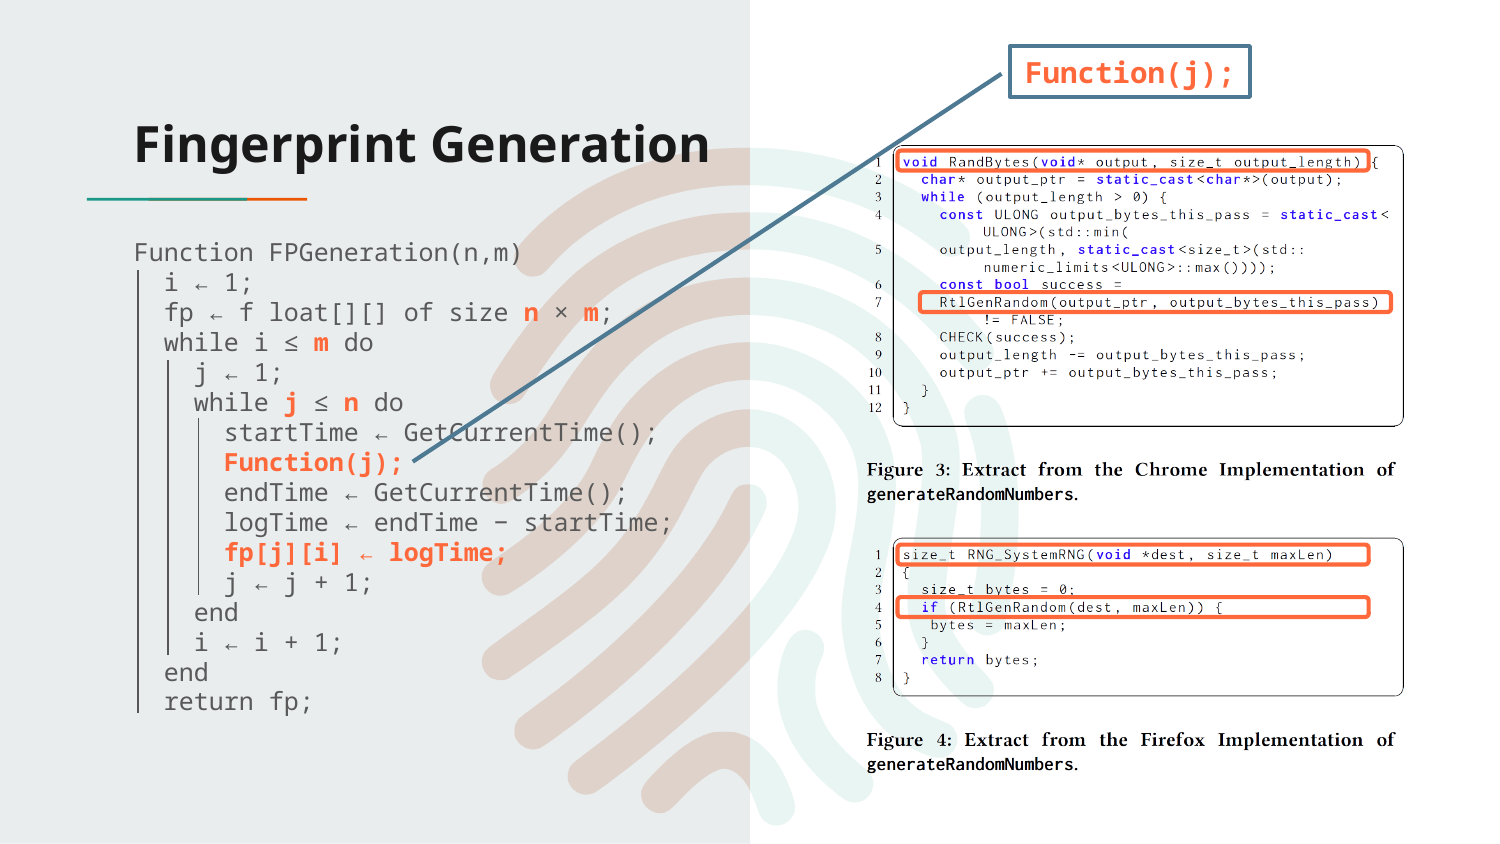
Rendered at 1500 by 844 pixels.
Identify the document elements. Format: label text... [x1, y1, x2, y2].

title Fingerprint Generation [118, 97, 750, 195]
text_box Function(j); [894, 71, 1003, 142]
text_box Function(j); [1008, 44, 1252, 99]
text_box Function(j); [411, 163, 861, 464]
text_box Function FPGeneration(n,m) i ← 1; fp ← f loat[][] of size n × m; while i ≤ m do j ← 1; while j ≤ n do startTime ← GetCurrentTime(); Function(j); endTime ← GetCurrentTime(); logTime ← endTime − startTime; fp[j][i] ← logTime; j ← j + 1; end i ← i + 1; end return fp; [118, 221, 750, 719]
picture [866, 143, 1405, 774]
